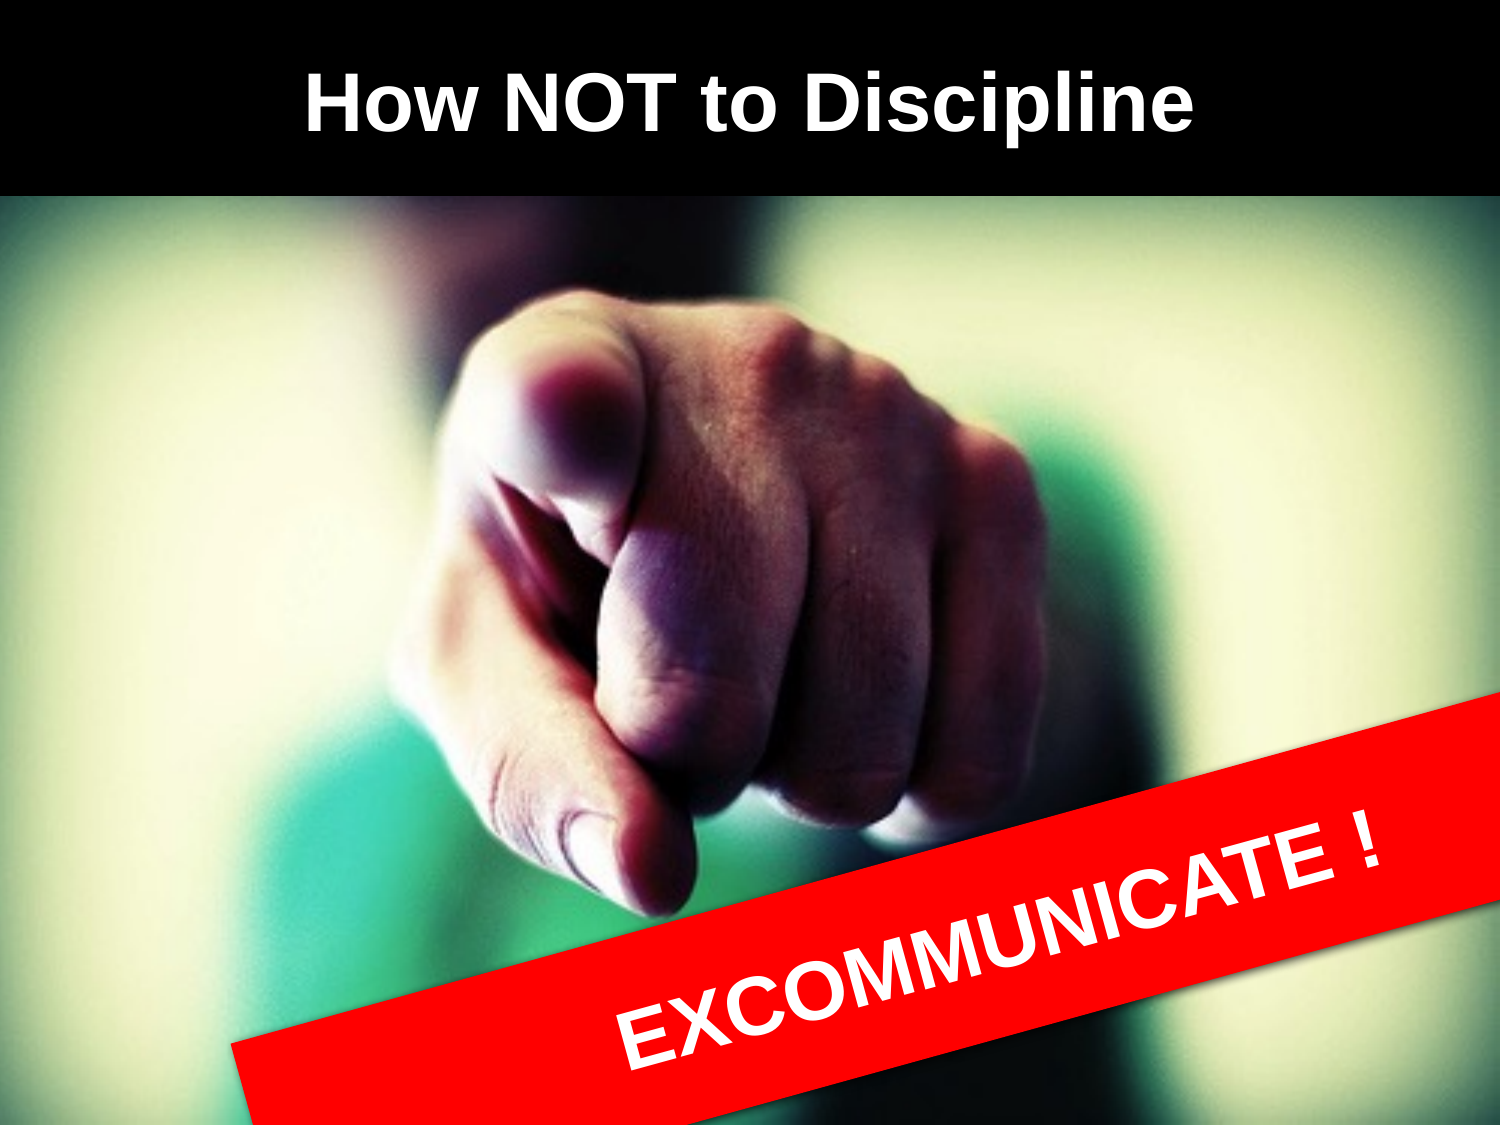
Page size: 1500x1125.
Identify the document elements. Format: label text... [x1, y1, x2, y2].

picture [0, 196, 1500, 1125]
title How NOT to Discipline [0, 0, 1500, 195]
